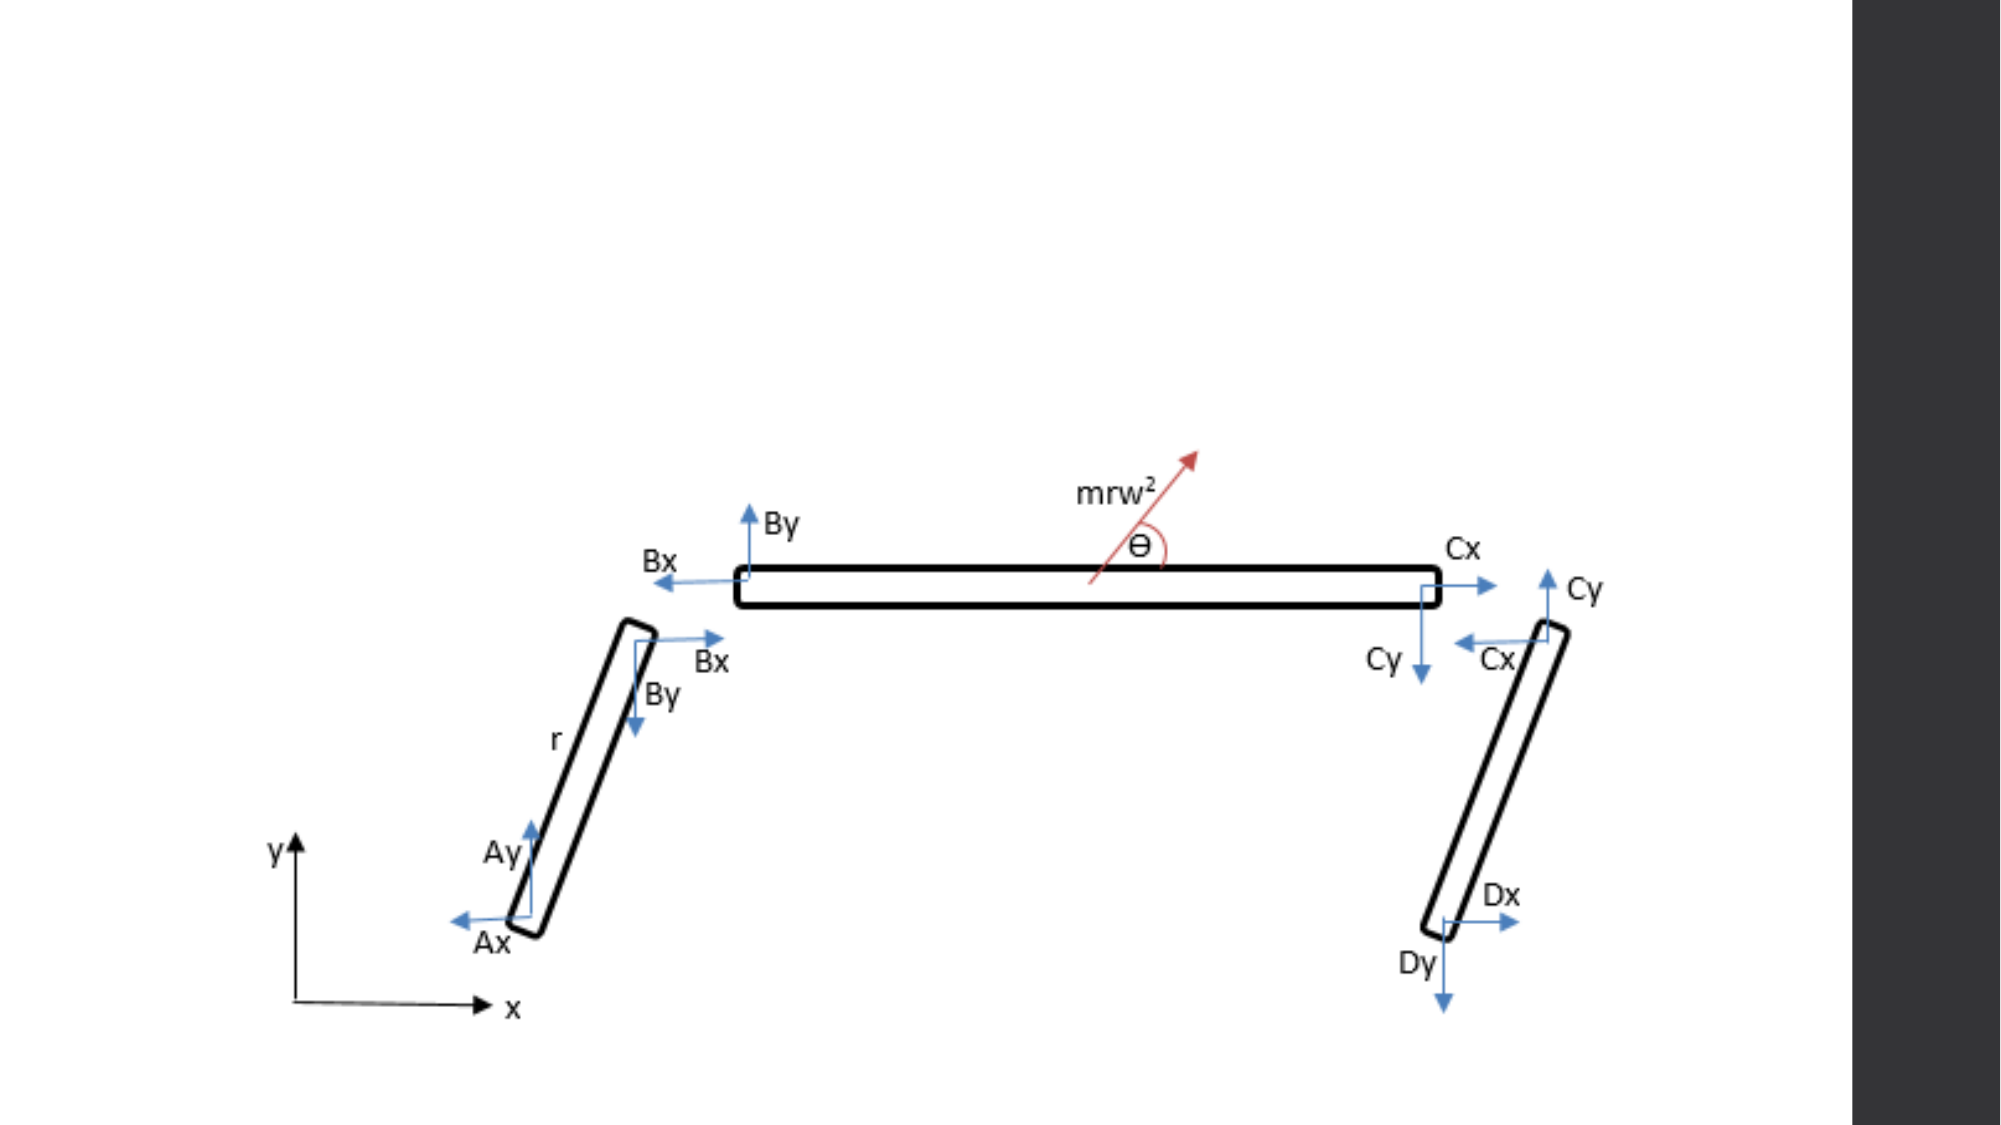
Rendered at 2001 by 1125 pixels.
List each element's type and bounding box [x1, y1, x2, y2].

picture [214, 401, 1649, 1052]
